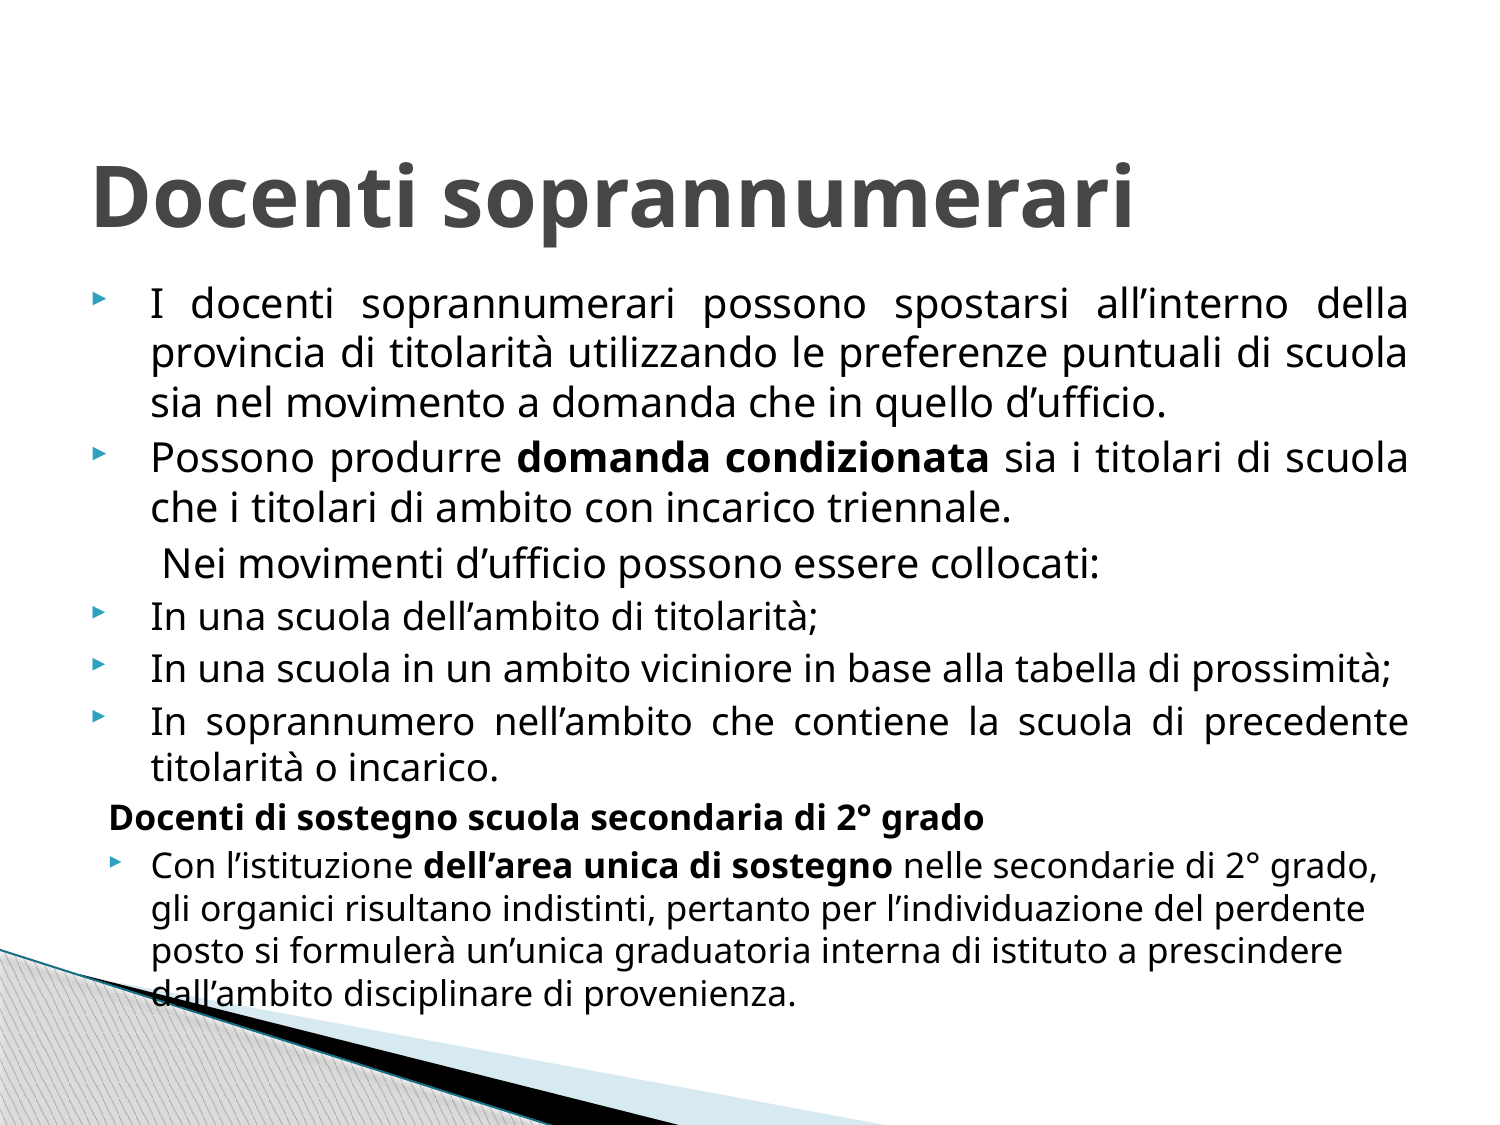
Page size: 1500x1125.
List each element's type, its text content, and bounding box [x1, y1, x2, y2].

title Docenti soprannumerari [75, 128, 1425, 258]
list I docenti soprannumerari possono spostarsi all’interno della provincia di titolarità utilizzando le preferenze puntuali di scuola sia nel movimento a domanda che in quello d’ufficio. Possono produrre domanda condizionata sia i titolari di scuola che i titolari di ambito con incarico triennale. Nei movimenti d’ufficio possono essere collocati: In una scuola dell’ambito di titolarità; In una scuola in un ambito viciniore in base alla tabella di prossimità; In soprannumero nell’ambito che contiene la scuola di precedente titolarità o incarico. Docenti di sostegno scuola secondaria di 2° grado Con l’istituzione dell’area unica di sostegno nelle secondarie di 2° grado, gli organici risultano indistinti, pertanto per l’individuazione del perdente posto si formulerà un’unica graduatoria interna di istituto a prescindere dall’ambito disciplinare di provenienza. [75, 269, 1425, 1033]
